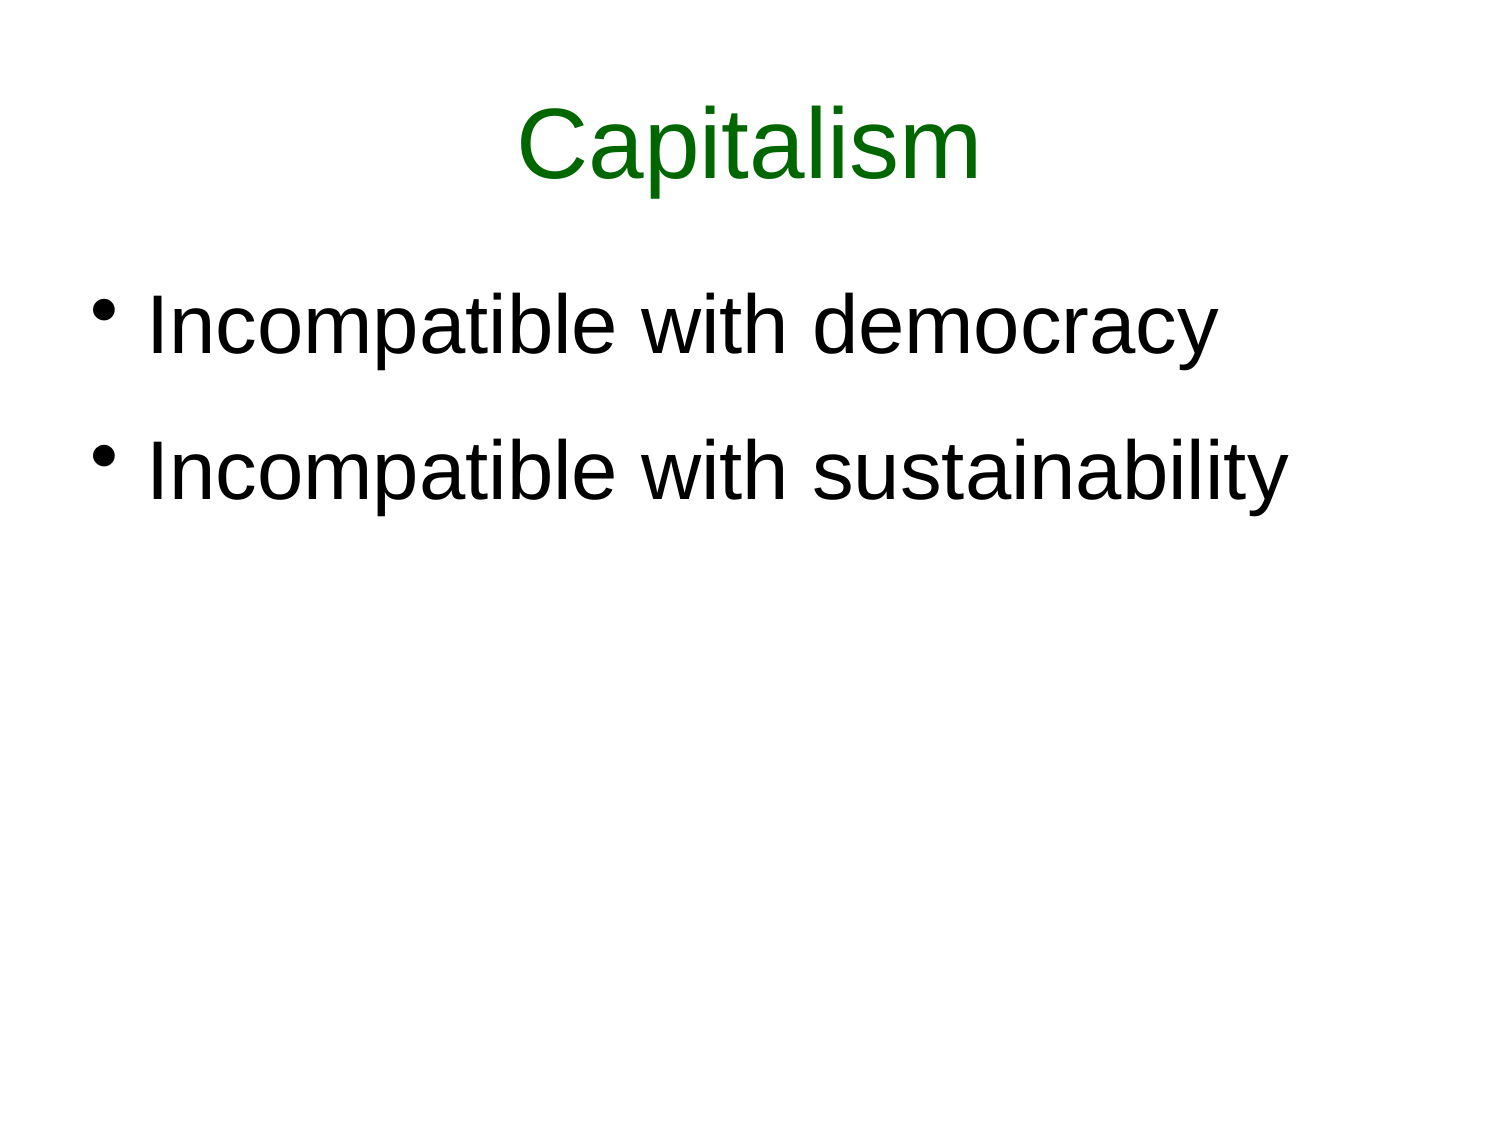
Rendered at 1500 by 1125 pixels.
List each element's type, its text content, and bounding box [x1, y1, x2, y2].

list Incompatible with democracy Incompatible with sustainability [74, 262, 1426, 1006]
title Capitalism [74, 44, 1426, 233]
